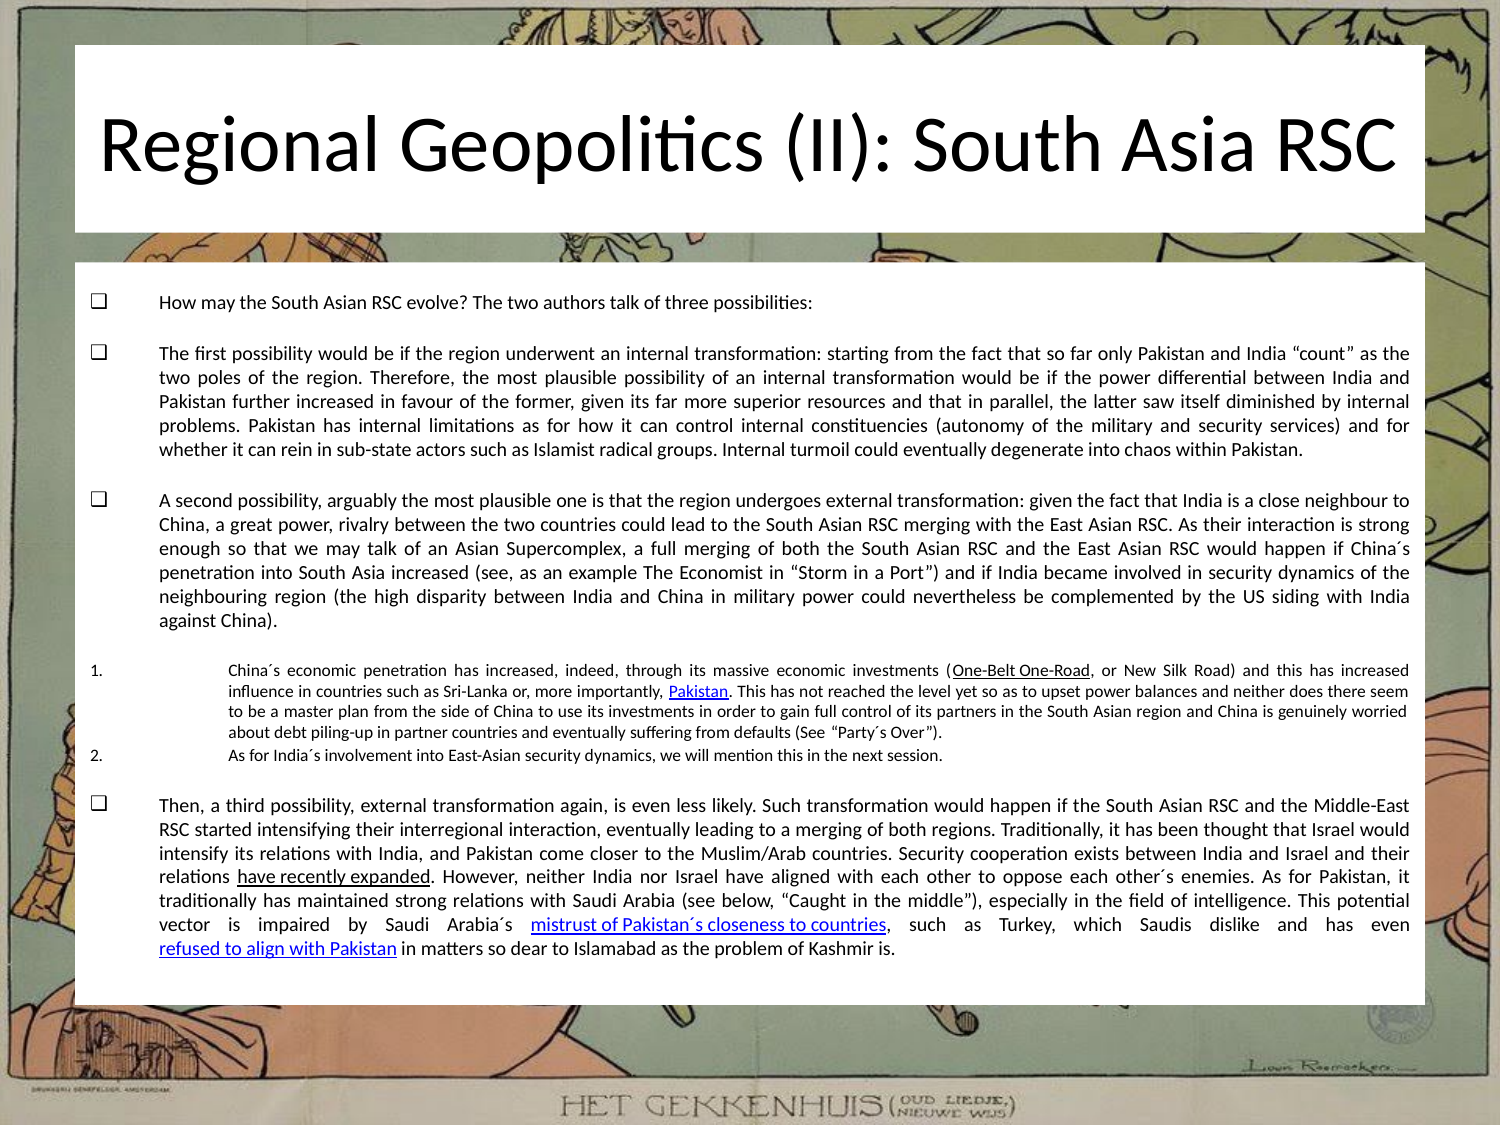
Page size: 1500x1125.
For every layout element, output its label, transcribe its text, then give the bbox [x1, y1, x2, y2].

title Regional Geopolitics (II): South Asia RSC [75, 45, 1425, 233]
picture [0, 0, 1500, 1125]
list How may the South Asian RSC evolve? The two authors talk of three possibilities: The first possibility would be if the region underwent an internal transformation: starting from the fact that so far only Pakistan and India “count” as the two poles of the region. Therefore, the most plausible possibility of an internal transformation would be if the power differential between India and Pakistan further increased in favour of the former, given its far more superior resources and that in parallel, the latter saw itself diminished by internal problems. Pakistan has internal limitations as for how it can control internal constituencies (autonomy of the military and security services) and for whether it can rein in sub-state actors such as Islamist radical groups. Internal turmoil could eventually degenerate into chaos within Pakistan. A second possibility, arguably the most plausible one is that the region undergoes external transformation: given the fact that India is a close neighbour to China, a great power, rivalry between the two countries could lead to the South Asian RSC merging with the East Asian RSC. As their interaction is strong enough so that we may talk of an Asian Supercomplex, a full merging of both the South Asian RSC and the East Asian RSC would happen if China´s penetration into South Asia increased (see, as an example The Economist in “Storm in a Port”) and if India became involved in security dynamics of the neighbouring region (the high disparity between India and China in military power could nevertheless be complemented by the US siding with India against China). China´s economic penetration has increased, indeed, through its massive economic investments (One-Belt One-Road, or New Silk Road) and this has increased influence in countries such as Sri-Lanka or, more importantly, Pakistan. This has not reached the level yet so as to upset power balances and neither does there seem to be a master plan from the side of China to use its investments in order to gain full control of its partners in the South Asian region and China is genuinely worried about debt piling-up in partner countries and eventually suffering from defaults (See “Party´s Over”). As for India´s involvement into East-Asian security dynamics, we will mention this in the next session. Then, a third possibility, external transformation again, is even less likely. Such transformation would happen if the South Asian RSC and the Middle-East RSC started intensifying their interregional interaction, eventually leading to a merging of both regions. Traditionally, it has been thought that Israel would intensify its relations with India, and Pakistan come closer to the Muslim/Arab countries. Security cooperation exists between India and Israel and their relations have recently expanded. However, neither India nor Israel have aligned with each other to oppose each other´s enemies. As for Pakistan, it traditionally has maintained strong relations with Saudi Arabia (see below, “Caught in the middle”), especially in the field of intelligence. This potential vector is impaired by Saudi Arabia´s mistrust of Pakistan´s closeness to countries, such as Turkey, which Saudis dislike and has even refused to align with Pakistan in matters so dear to Islamabad as the problem of Kashmir is. [75, 262, 1425, 1005]
